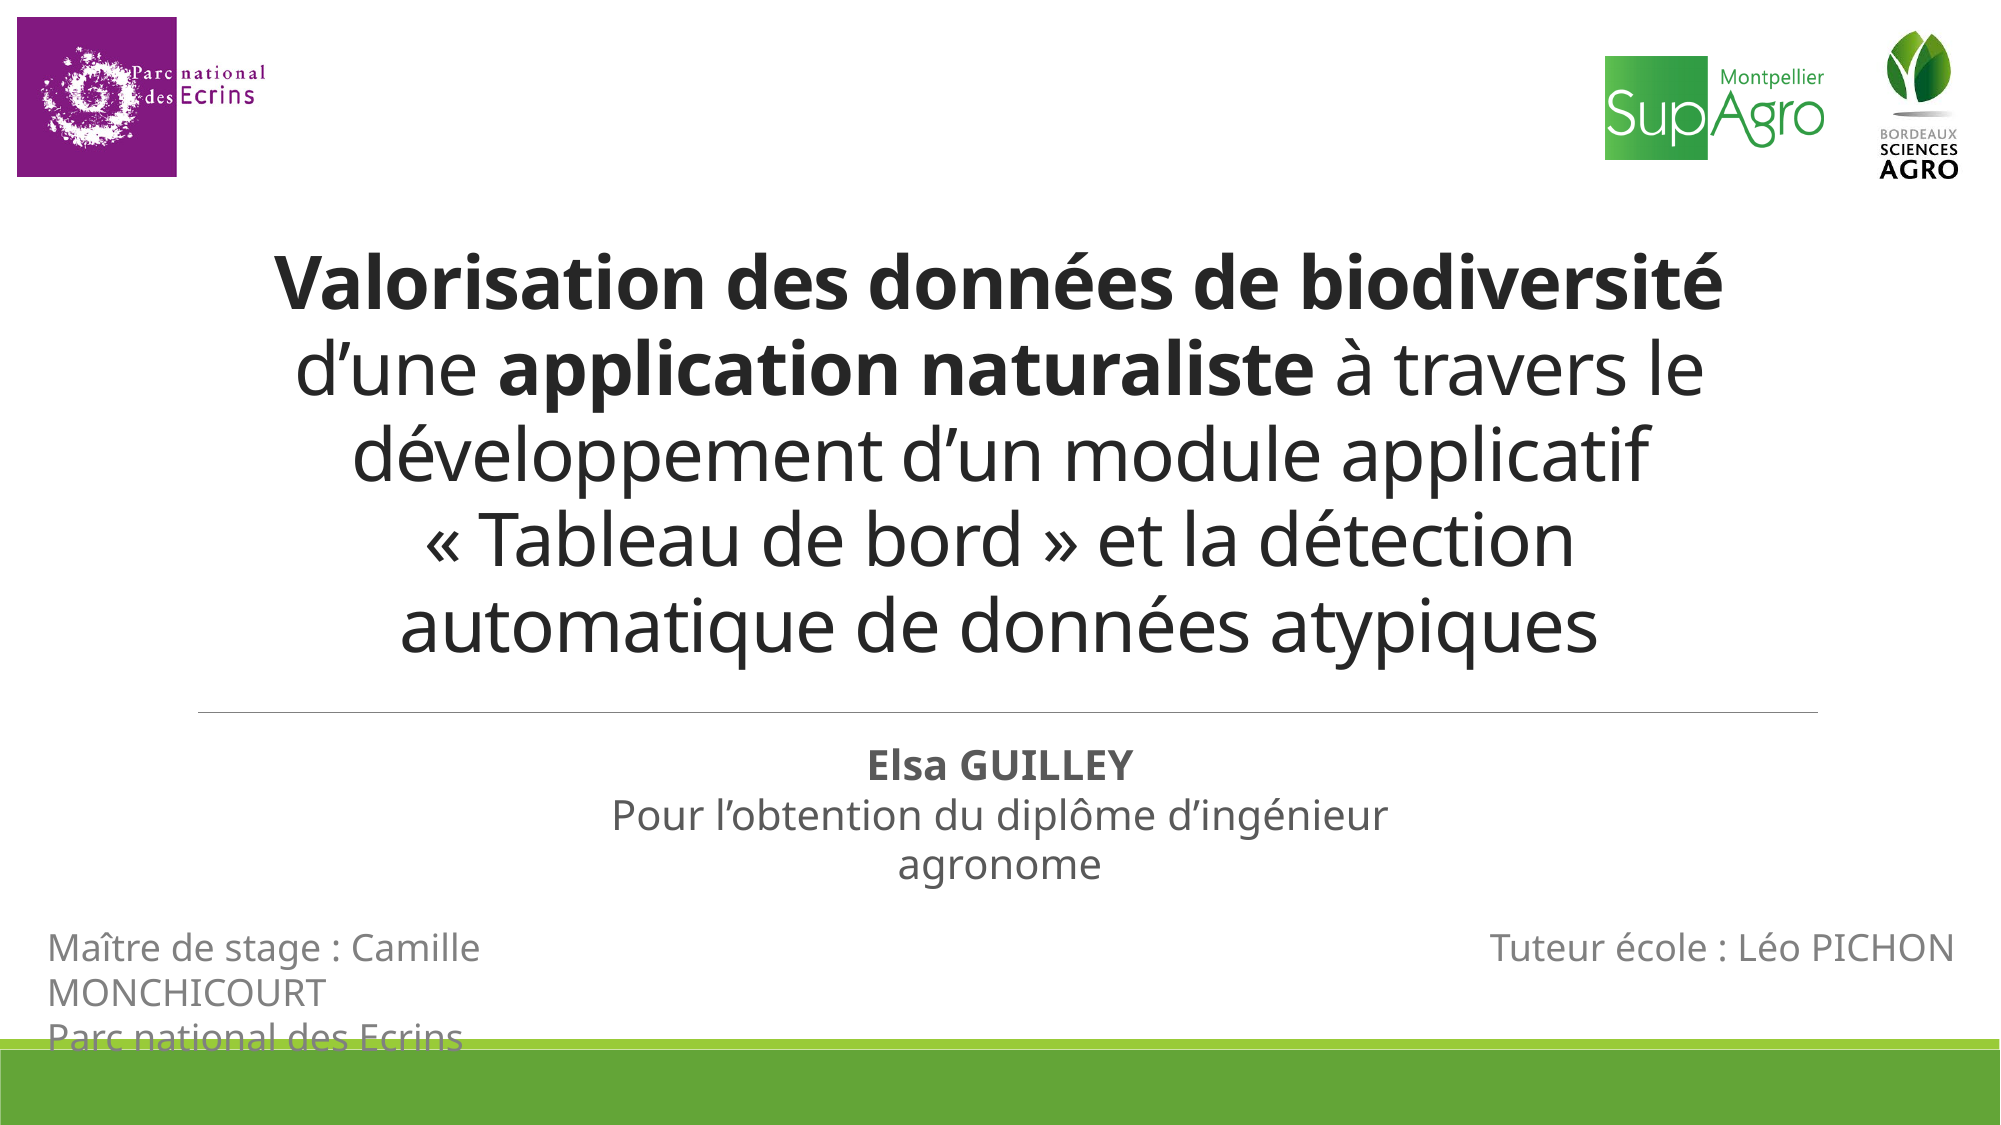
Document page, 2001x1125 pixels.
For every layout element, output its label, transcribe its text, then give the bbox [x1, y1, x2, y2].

picture [16, 17, 337, 178]
picture [1855, 18, 1982, 198]
title Valorisation des données de biodiversité d’une application naturaliste à travers le développement d’un module applicatif « Tableau de bord » et la détection automatique de données atypiques [249, 198, 1750, 678]
picture [1604, 56, 1825, 160]
text_box Maître de stage : Camille MONCHICOURT Parc national des Ecrins [32, 916, 702, 1067]
text_box Elsa GUILLEY Pour l’obtention du diplôme d’ingénieur agronome [542, 730, 1458, 896]
text_box Tuteur école : Léo PICHON [1300, 916, 1971, 977]
